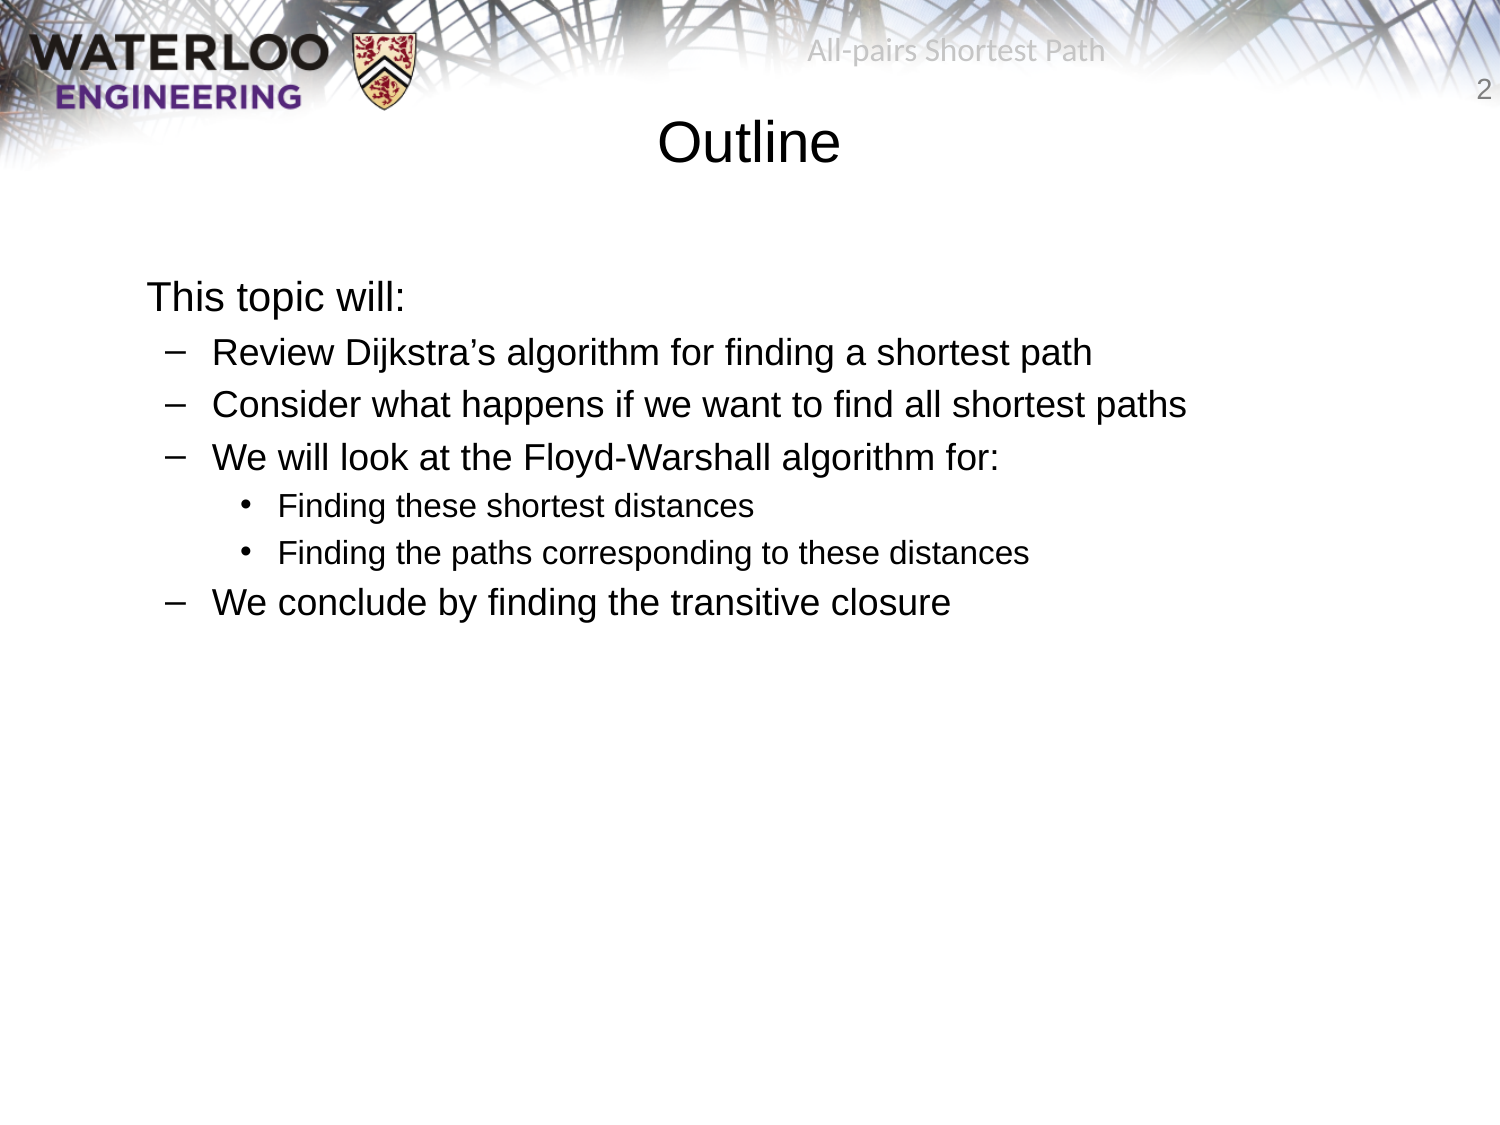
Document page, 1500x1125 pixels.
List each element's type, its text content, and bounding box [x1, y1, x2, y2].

list This topic will: Review Dijkstra’s algorithm for finding a shortest path Consider what happens if we want to find all shortest paths We will look at the Floyd-Warshall algorithm for: Finding these shortest distances Finding the paths corresponding to these distances We conclude by finding the transitive closure [74, 262, 1426, 1006]
picture [0, 0, 1500, 1125]
footer All-pairs Shortest Path [478, 18, 1436, 79]
title Outline [74, 44, 1426, 233]
